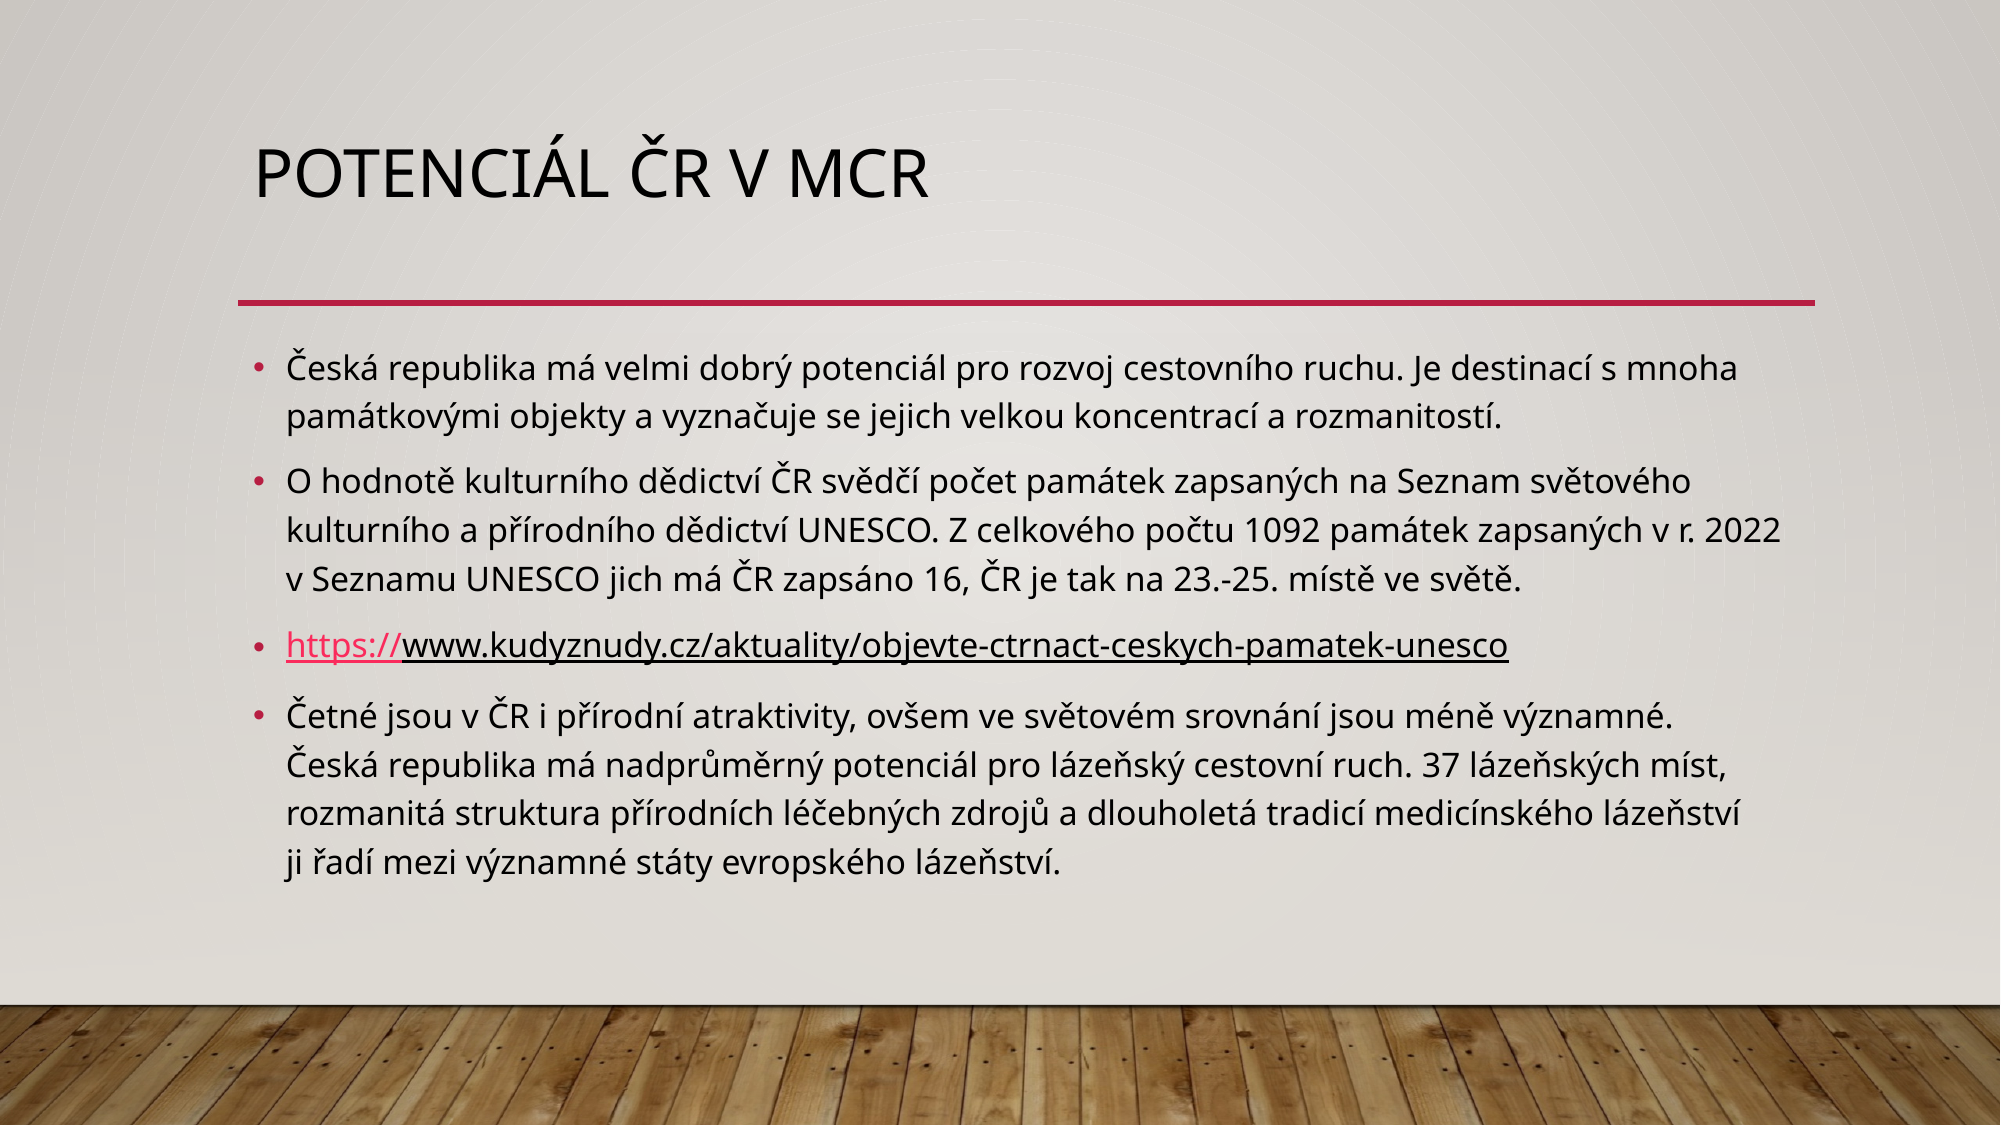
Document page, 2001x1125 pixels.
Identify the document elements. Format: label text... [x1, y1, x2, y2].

list Česká republika má velmi dobrý potenciál pro rozvoj cestovního ruchu. Je destinací s mnoha památkovými objekty a vyznačuje se jejich velkou koncentrací a rozmanitostí. O hodnotě kulturního dědictví ČR svědčí počet památek zapsaných na Seznam světového kulturního a přírodního dědictví UNESCO. Z celkového počtu 1092 památek zapsaných v r. 2022 v Seznamu UNESCO jich má ČR zapsáno 16, ČR je tak na 23.-25. místě ve světě. https://www.kudyznudy.cz/aktuality/objevte-ctrnact-ceskych-pamatek-unesco Četné jsou v ČR i přírodní atraktivity, ovšem ve světovém srovnání jsou méně významné. Česká republika má nadprůměrný potenciál pro lázeňský cestovní ruch. 37 lázeňských míst, rozmanitá struktura přírodních léčebných zdrojů a dlouholetá tradicí medicínského lázeňství ji řadí mezi významné státy evropského lázeňství. [238, 330, 1814, 897]
picture [0, 1005, 2000, 1125]
title Potenciál čr v mcr [238, 131, 1814, 305]
